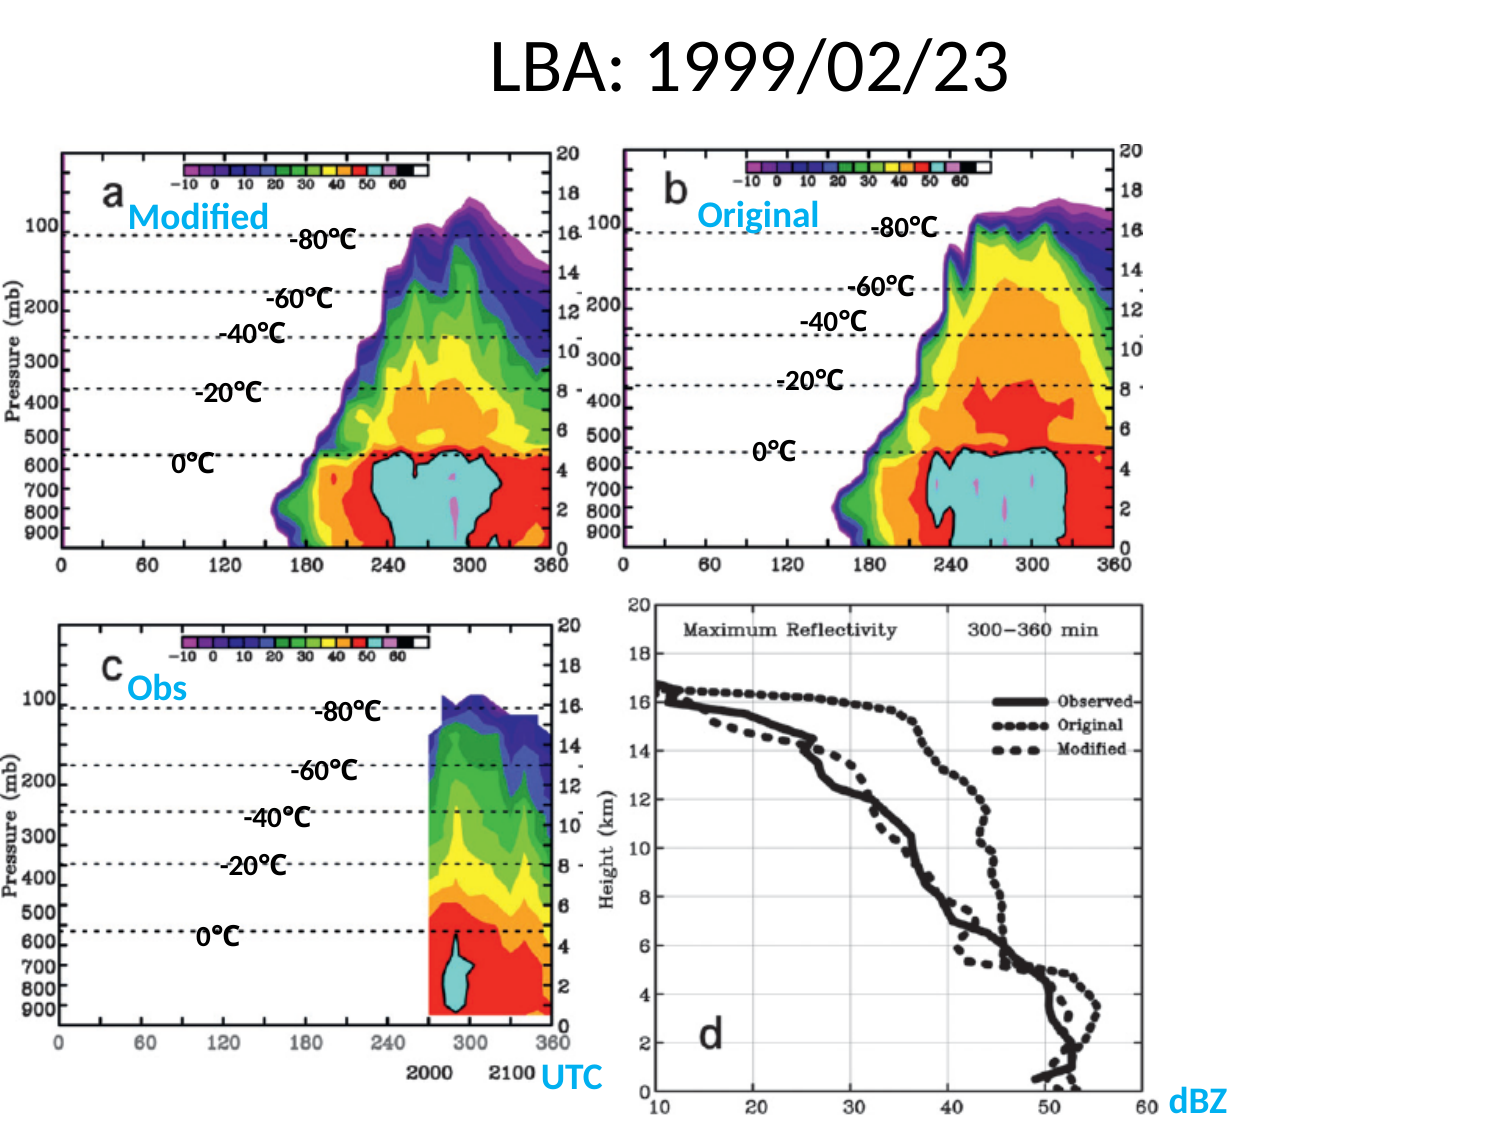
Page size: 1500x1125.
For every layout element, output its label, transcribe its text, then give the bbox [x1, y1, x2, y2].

text_box UTC [526, 1045, 591, 1105]
picture [577, 1069, 584, 1083]
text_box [195, 692, 383, 953]
picture [584, 143, 1143, 576]
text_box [170, 219, 358, 481]
picture [596, 597, 1160, 1116]
picture [0, 616, 584, 1083]
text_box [752, 207, 940, 469]
text_box dBZ [1153, 1068, 1243, 1125]
picture [0, 143, 582, 581]
title LBA: 1999/02/23 [75, 7, 1425, 114]
